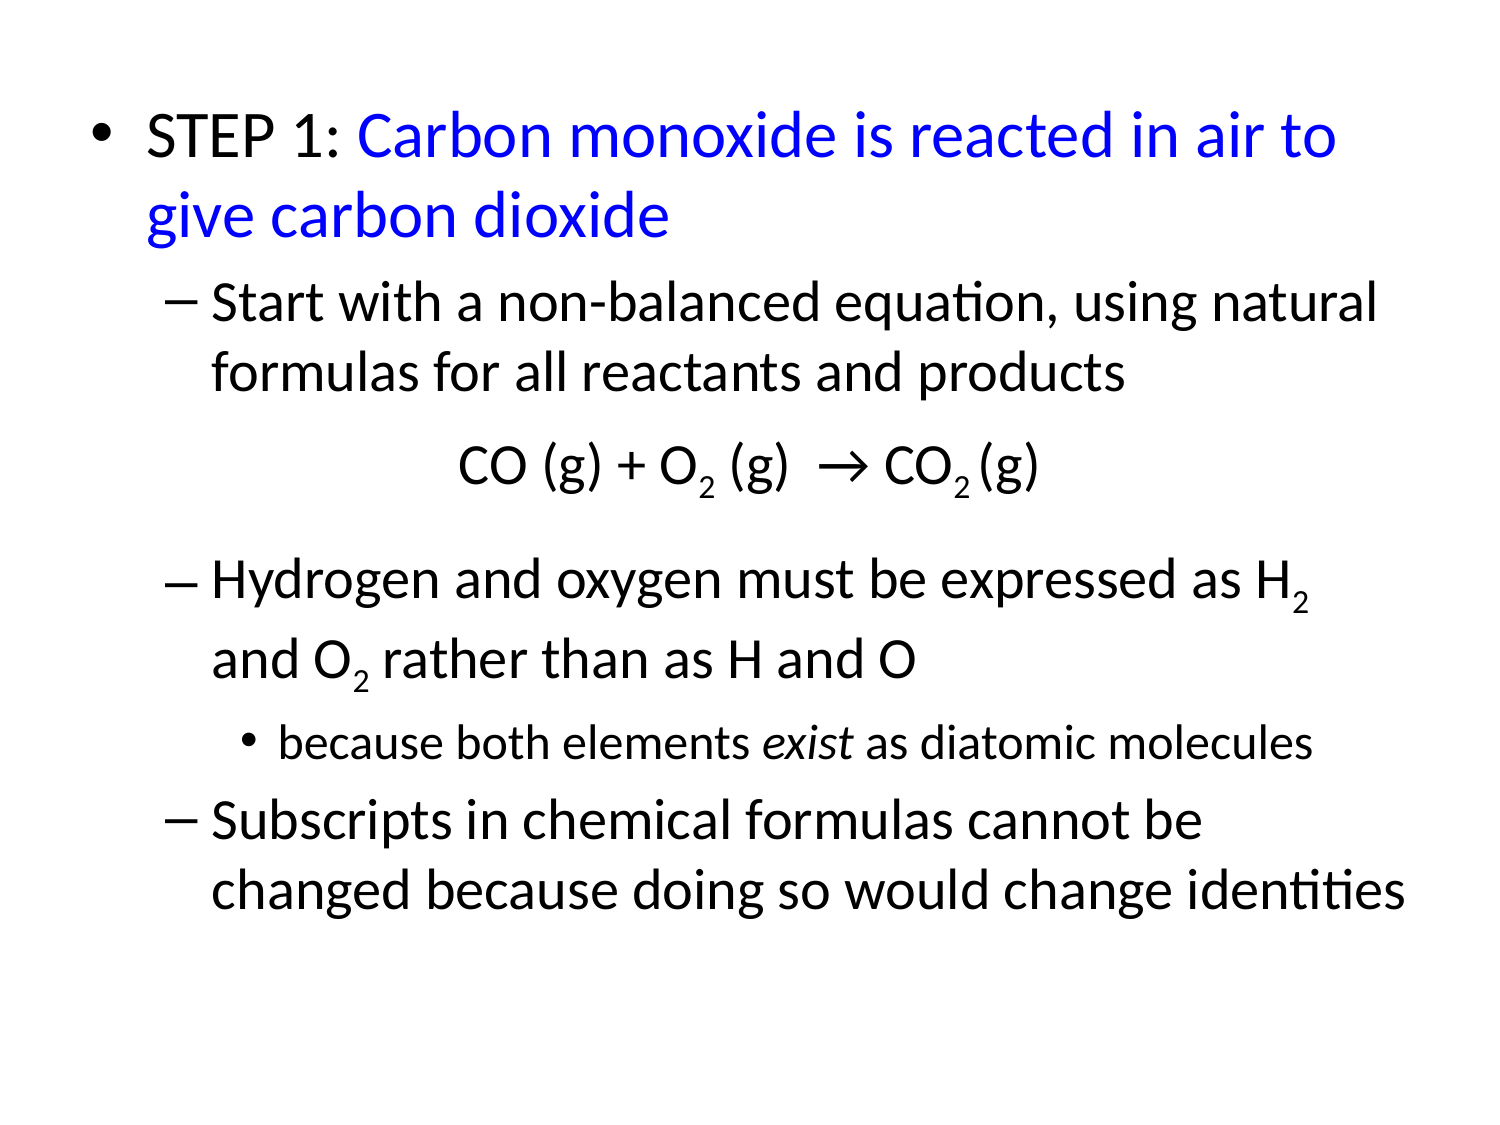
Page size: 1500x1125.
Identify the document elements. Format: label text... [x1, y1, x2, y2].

list STEP 1: Carbon monoxide is reacted in air to give carbon dioxide Start with a non-balanced equation, using natural formulas for all reactants and products CO (g) + O2 (g) → CO2 (g) Hydrogen and oxygen must be expressed as H2 and O2 rather than as H and O because both elements exist as diatomic molecules Subscripts in chemical formulas cannot be changed because doing so would change identities [75, 83, 1425, 1017]
